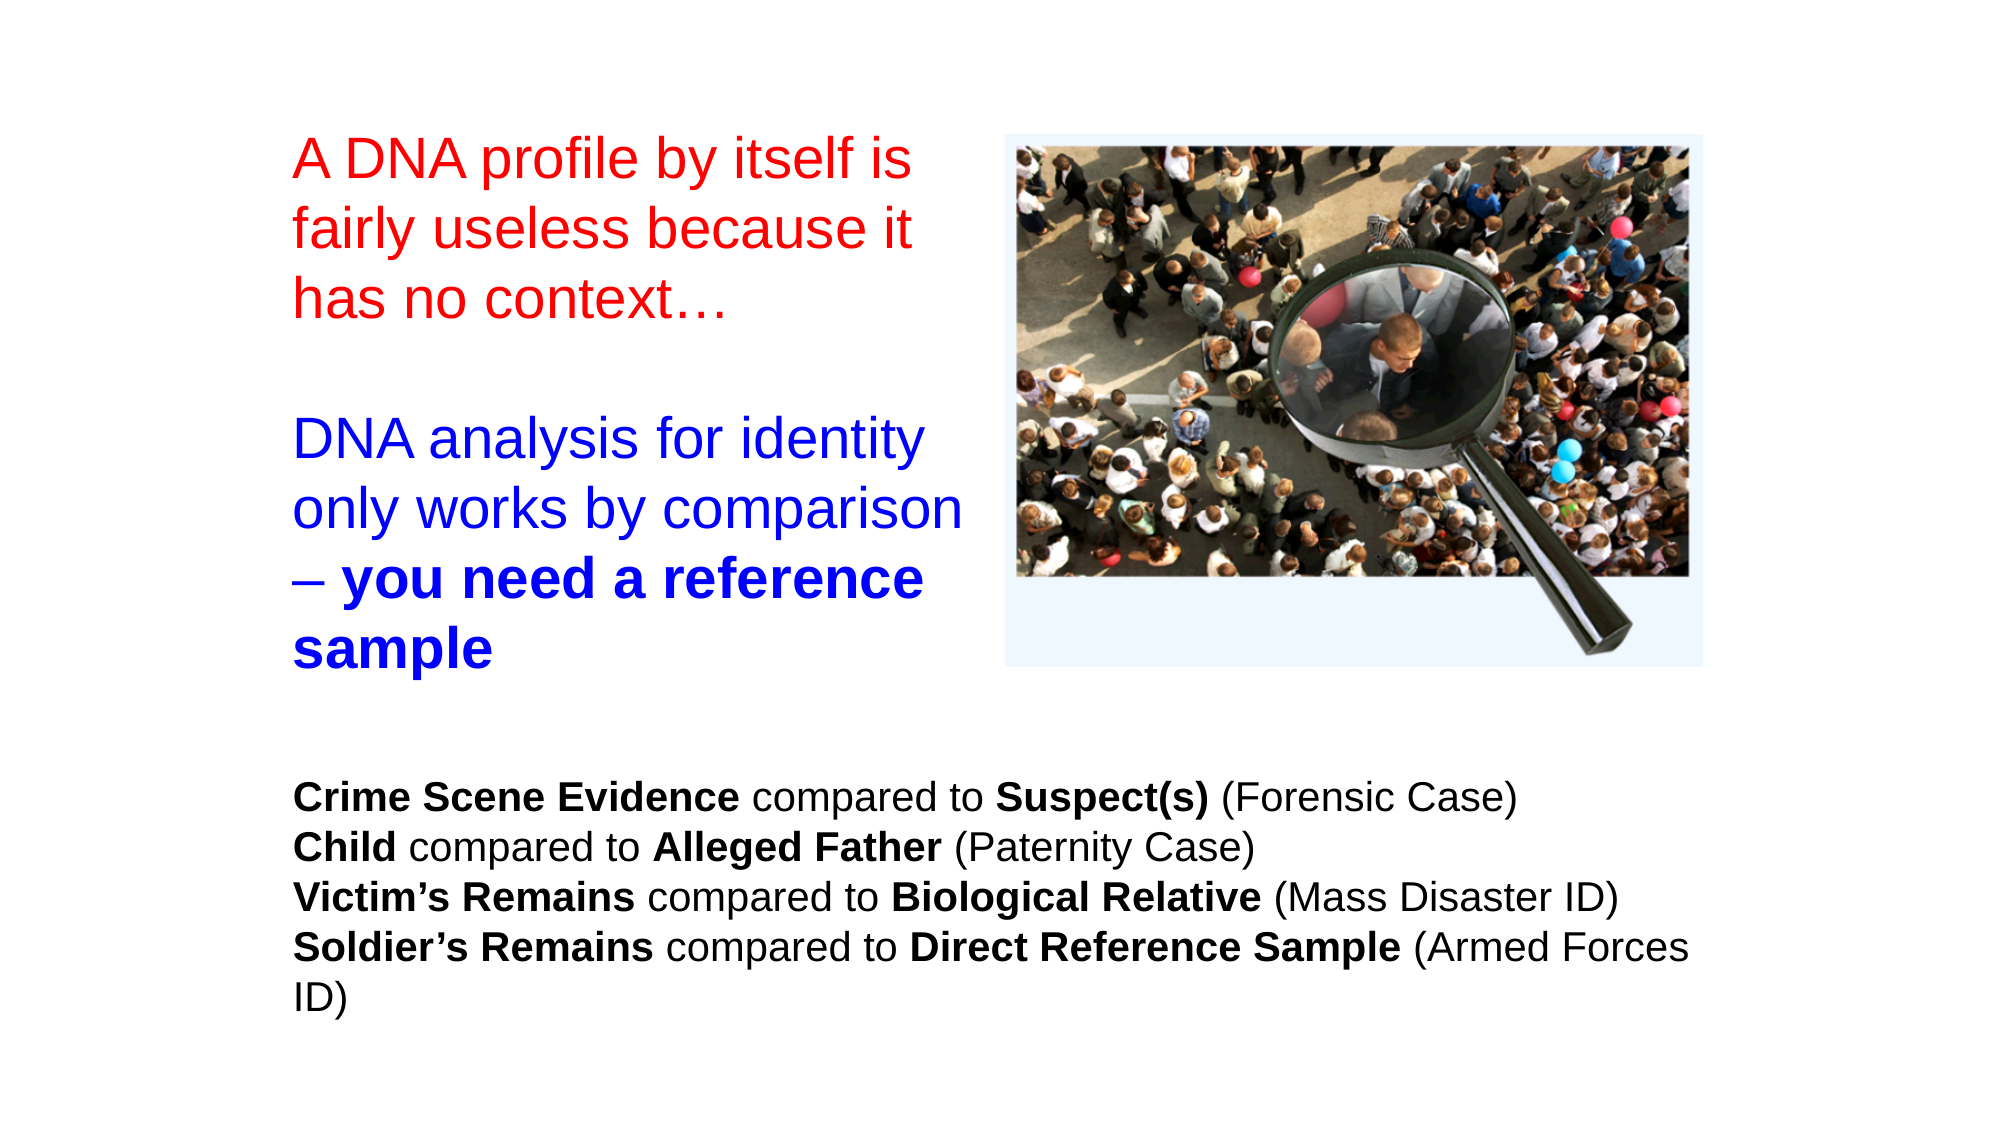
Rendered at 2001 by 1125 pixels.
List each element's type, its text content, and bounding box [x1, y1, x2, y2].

text_box Crime Scene Evidence compared to Suspect(s) (Forensic Case) Child compared to Alleged Father (Paternity Case) Victim’s Remains compared to Biological Relative (Mass Disaster ID) Soldier’s Remains compared to Direct Reference Sample (Armed Forces ID) [278, 762, 1713, 1028]
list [1005, 134, 1703, 667]
text_box A DNA profile by itself is fairly useless because it has no context… DNA analysis for identity only works by comparison – you need a reference sample [278, 112, 991, 687]
